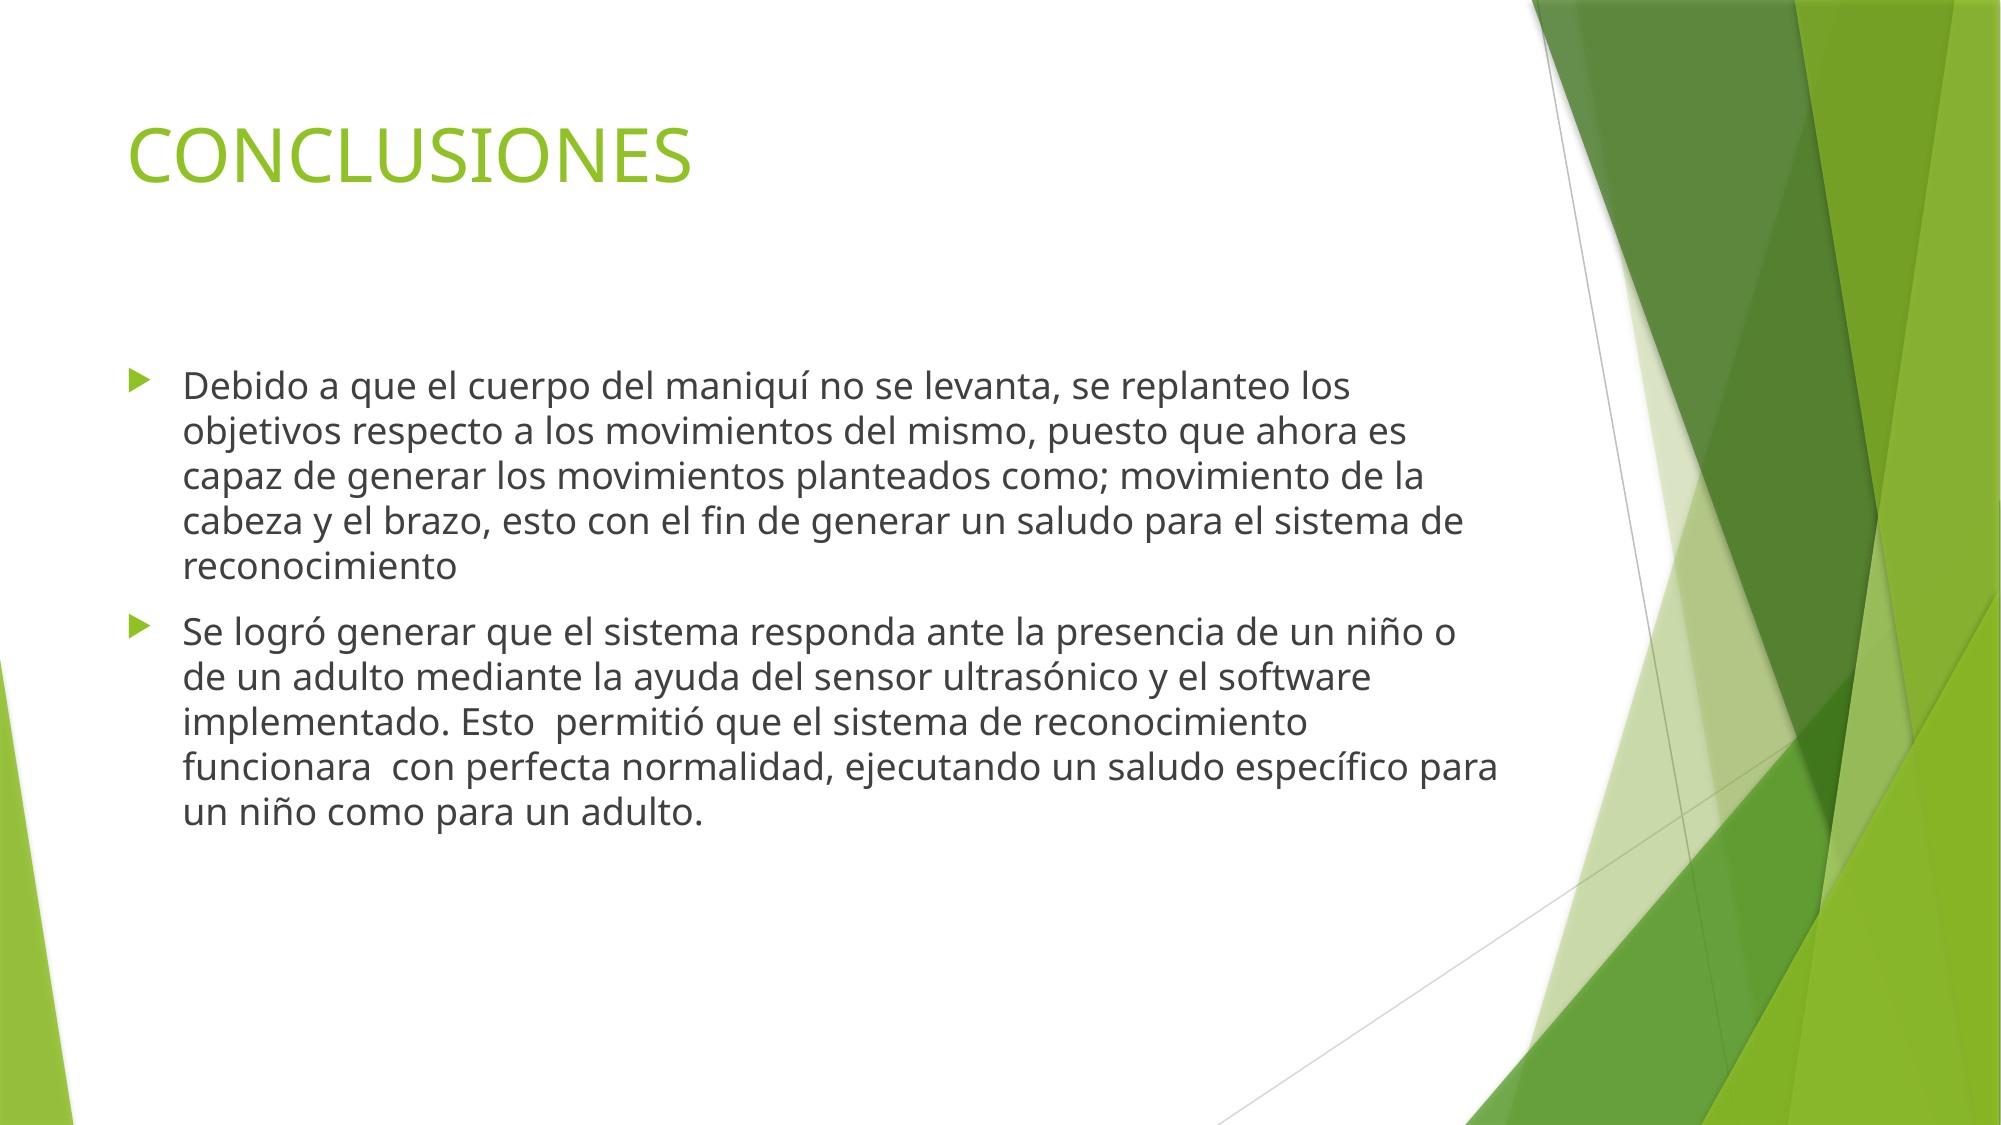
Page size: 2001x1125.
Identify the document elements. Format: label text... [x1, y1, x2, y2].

list Debido a que el cuerpo del maniquí no se levanta, se replanteo los objetivos respecto a los movimientos del mismo, puesto que ahora es capaz de generar los movimientos planteados como; movimiento de la cabeza y el brazo, esto con el fin de generar un saludo para el sistema de reconocimiento Se logró generar que el sistema responda ante la presencia de un niño o de un adulto mediante la ayuda del sensor ultrasónico y el software implementado. Esto permitió que el sistema de reconocimiento funcionara con perfecta normalidad, ejecutando un saludo específico para un niño como para un adulto. [111, 354, 1522, 992]
title CONCLUSIONES [111, 99, 1522, 260]
